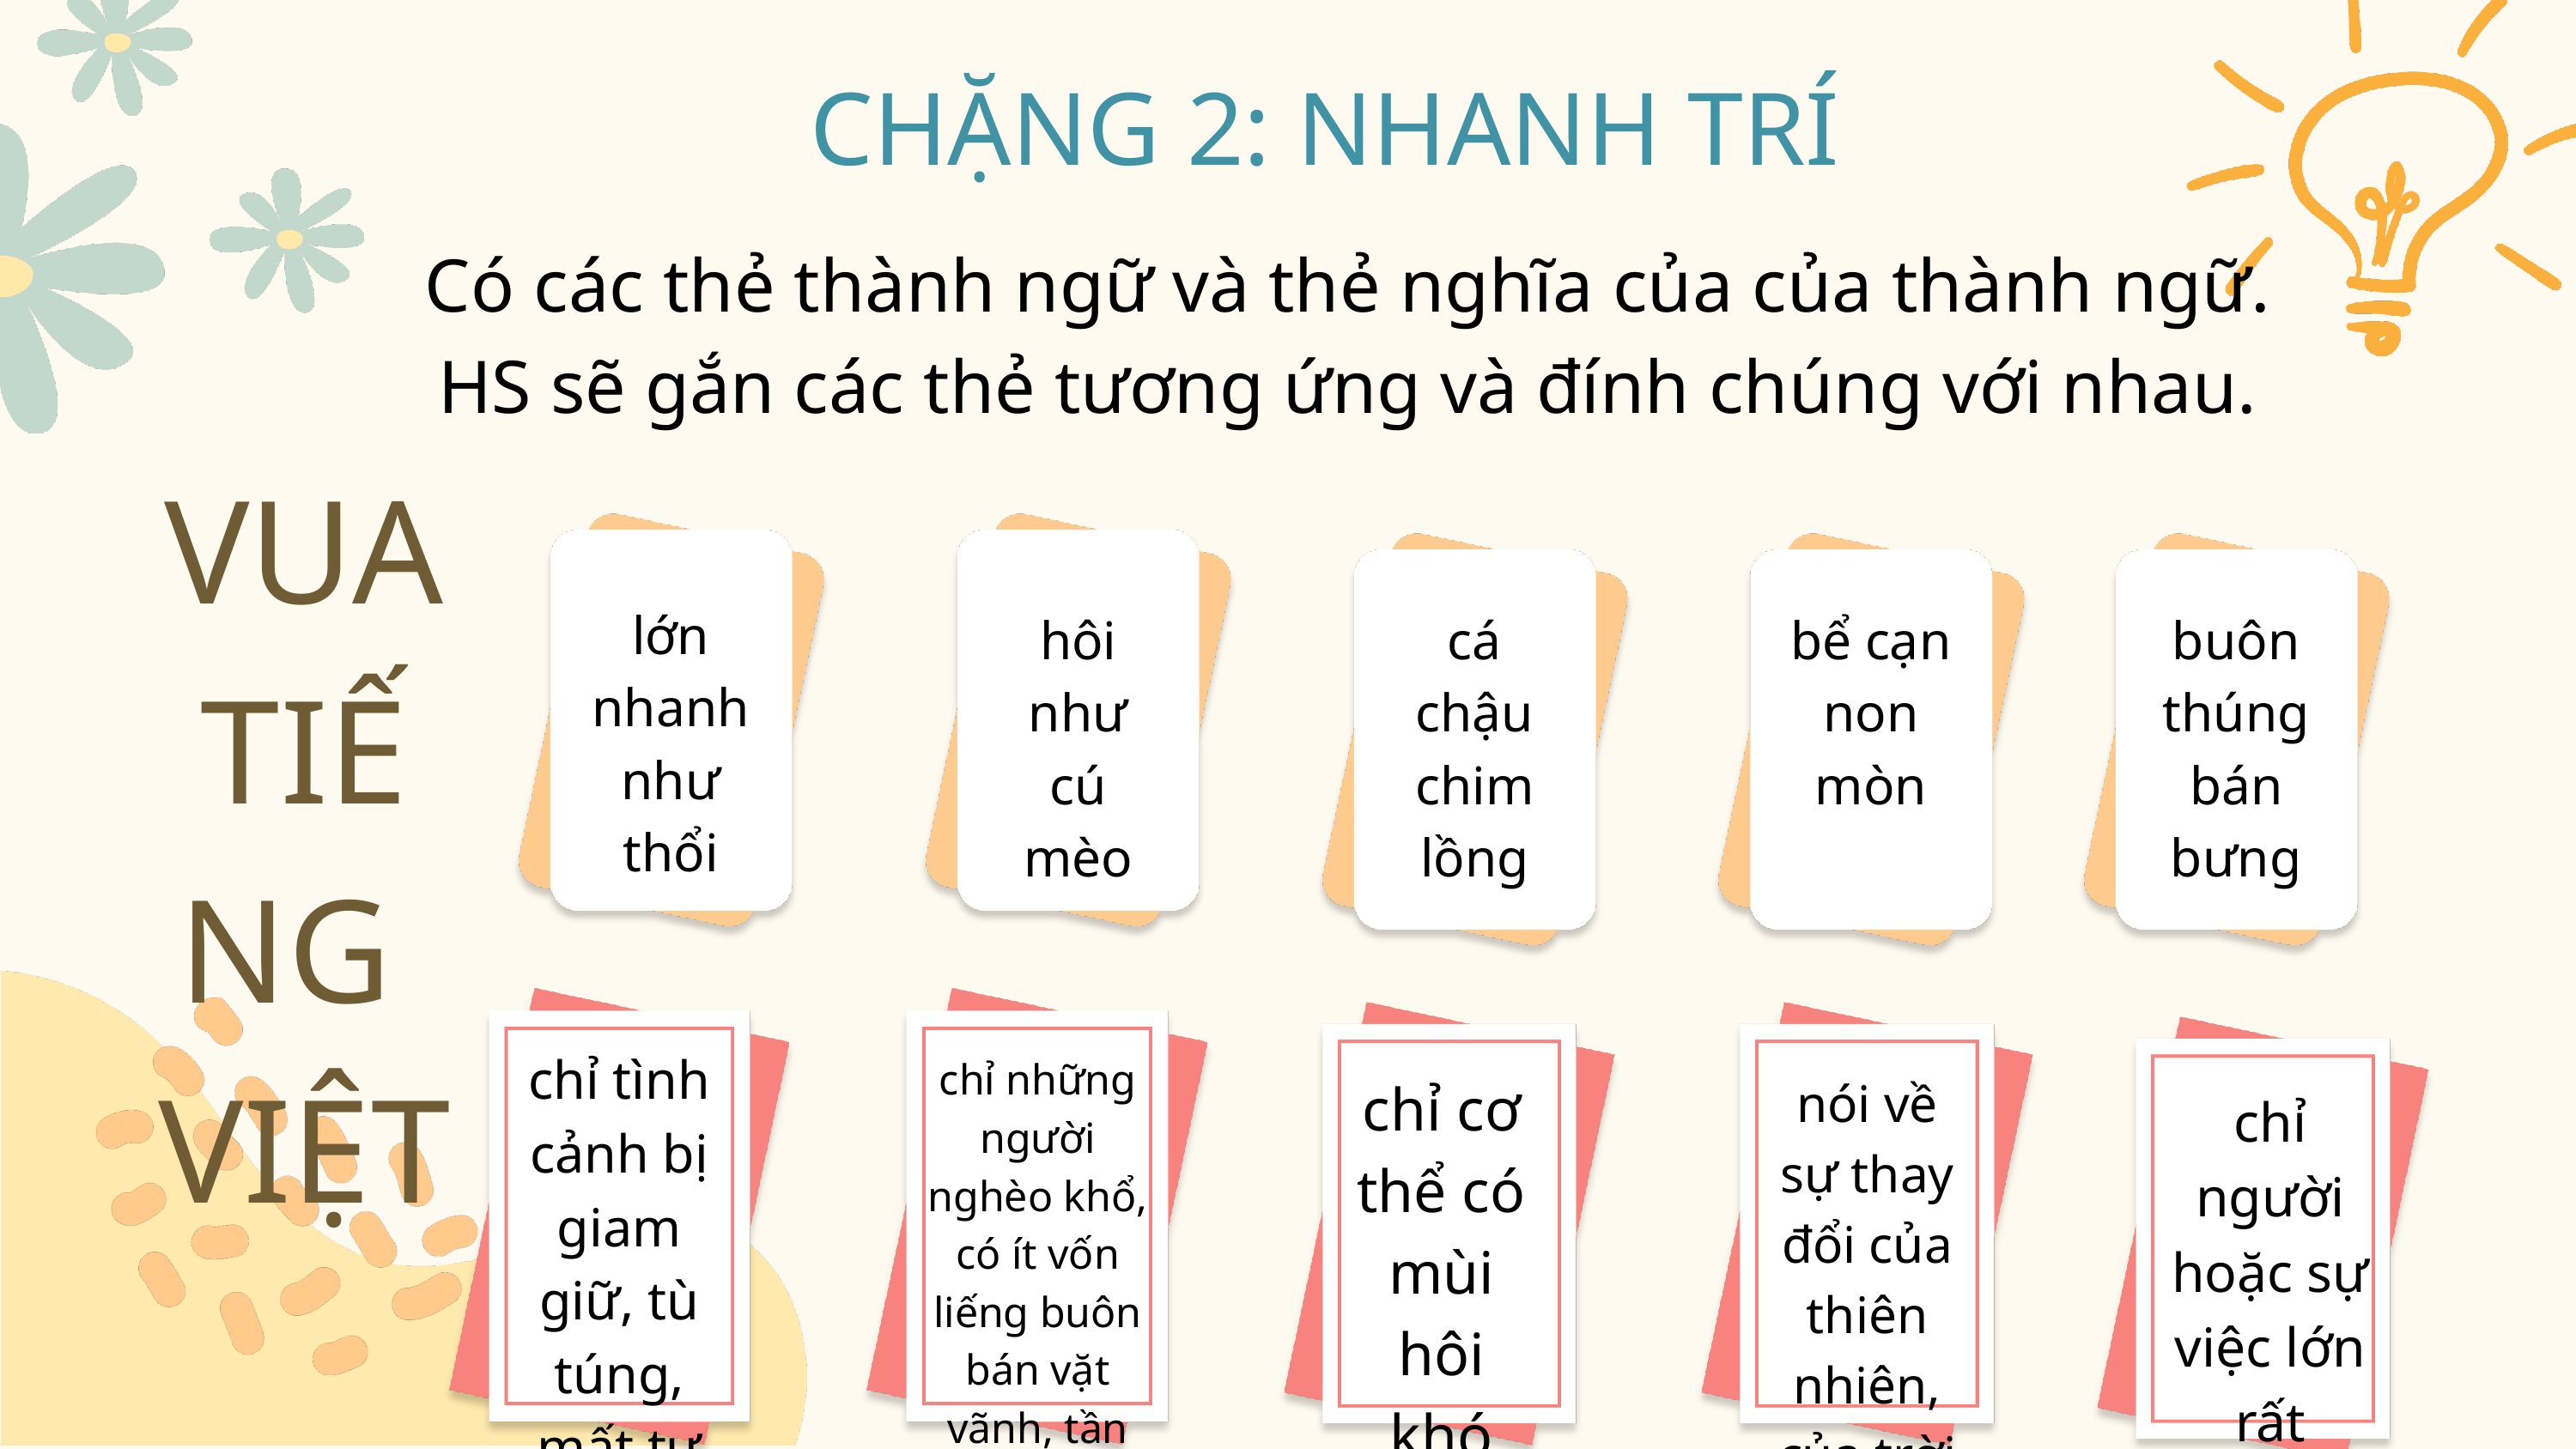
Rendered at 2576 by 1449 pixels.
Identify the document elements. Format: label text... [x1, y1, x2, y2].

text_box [494, 497, 848, 957]
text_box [1676, 985, 2057, 1449]
text_box VUA TIẾNG VIỆT [157, 433, 451, 969]
text_box Có các thẻ thành ngữ và thẻ nghĩa của của thành ngữ. HS sẽ gắn các thẻ tương ứng và đính chúng với nhau. [367, 224, 2353, 428]
picture [2184, 0, 2576, 361]
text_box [2072, 999, 2453, 1449]
text_box CHẶNG 2: NHANH TRÍ [809, 45, 1867, 186]
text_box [1259, 985, 1639, 1449]
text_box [902, 497, 1255, 957]
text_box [1297, 516, 1651, 976]
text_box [1694, 516, 2048, 976]
picture [0, 970, 422, 1446]
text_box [2059, 516, 2413, 976]
picture [0, 0, 364, 439]
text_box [841, 970, 1233, 1449]
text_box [422, 970, 815, 1449]
